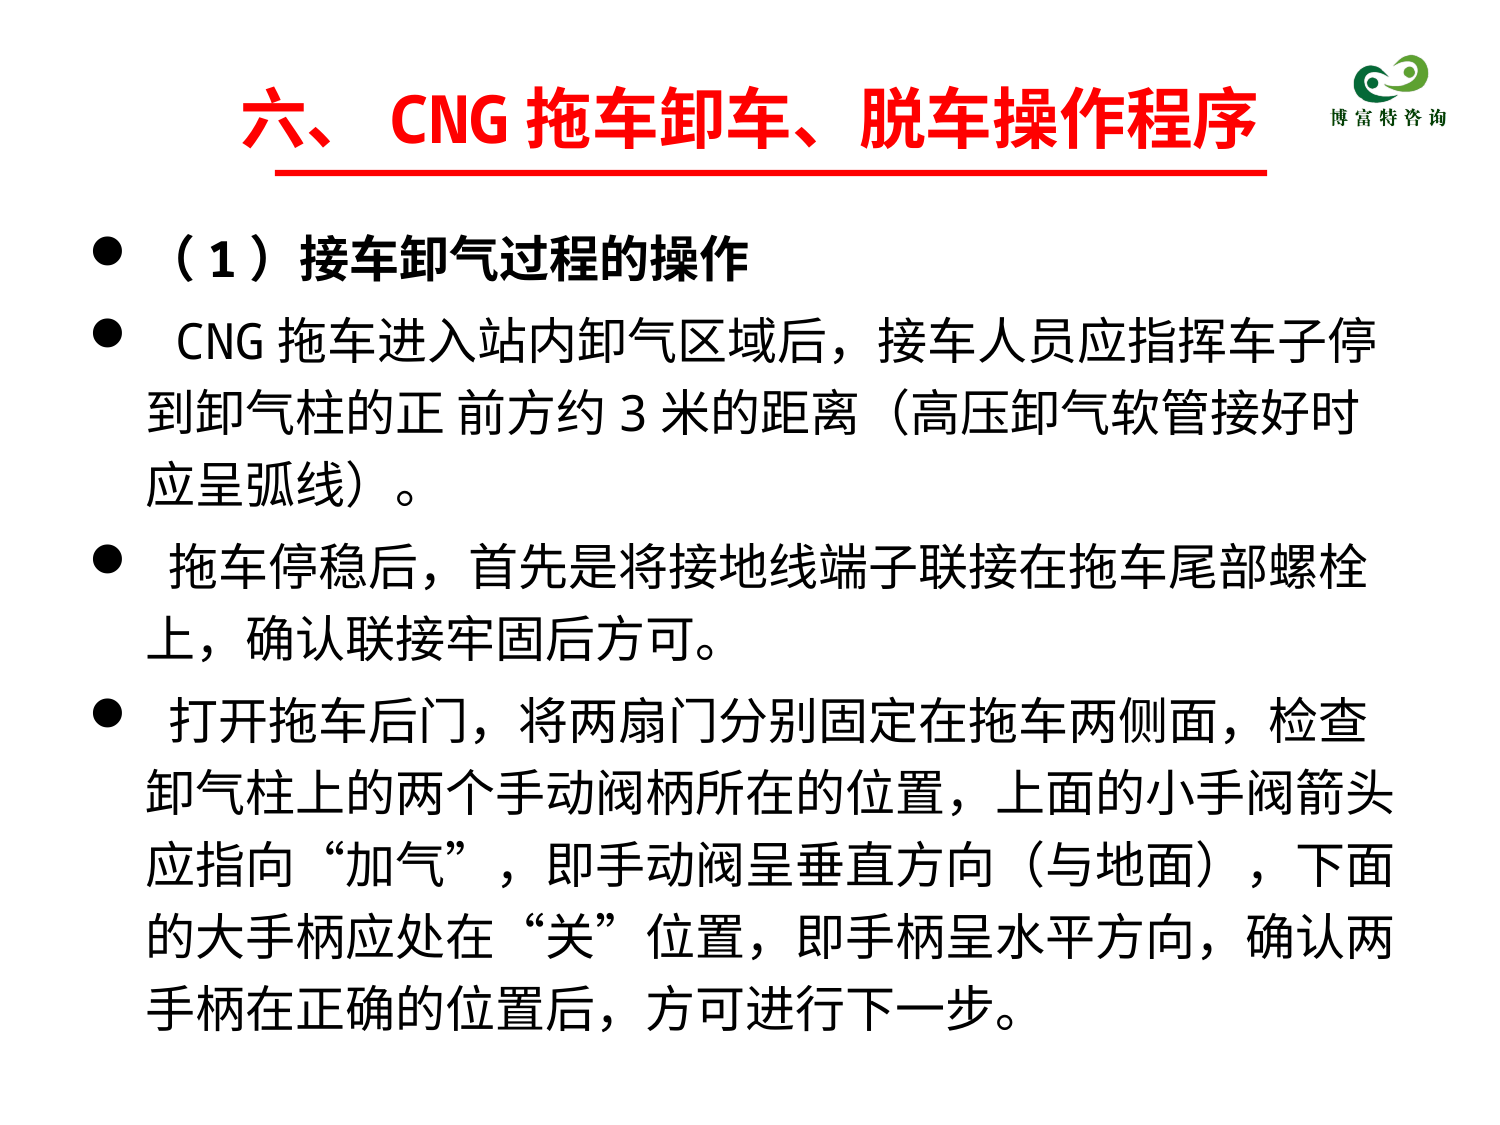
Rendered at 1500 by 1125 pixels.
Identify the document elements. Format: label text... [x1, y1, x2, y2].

title 六、CNG拖车卸车、脱车操作程序 [73, 54, 1426, 179]
picture [1426, 54, 1465, 129]
list （1）接车卸气过程的操作 CNG拖车进入站内卸气区域后，接车人员应指挥车子停到卸气柱的正 前方约3米的距离（高压卸气软管接好时应呈弧线）。 拖车停稳后，首先是将接地线端子联接在拖车尾部螺栓上，确认联接牢固后方可。 打开拖车后门，将两扇门分别固定在拖车两侧面，检查卸气柱上的两个手动阀柄所在的位置，上面的小手阀箭头应指向“加气”，即手动阀呈垂直方向（与地面），下面的大手柄应处在“关”位置，即手柄呈水平方向，确认两手柄在正确的位置后，方可进行下一步。 [74, 208, 1425, 823]
